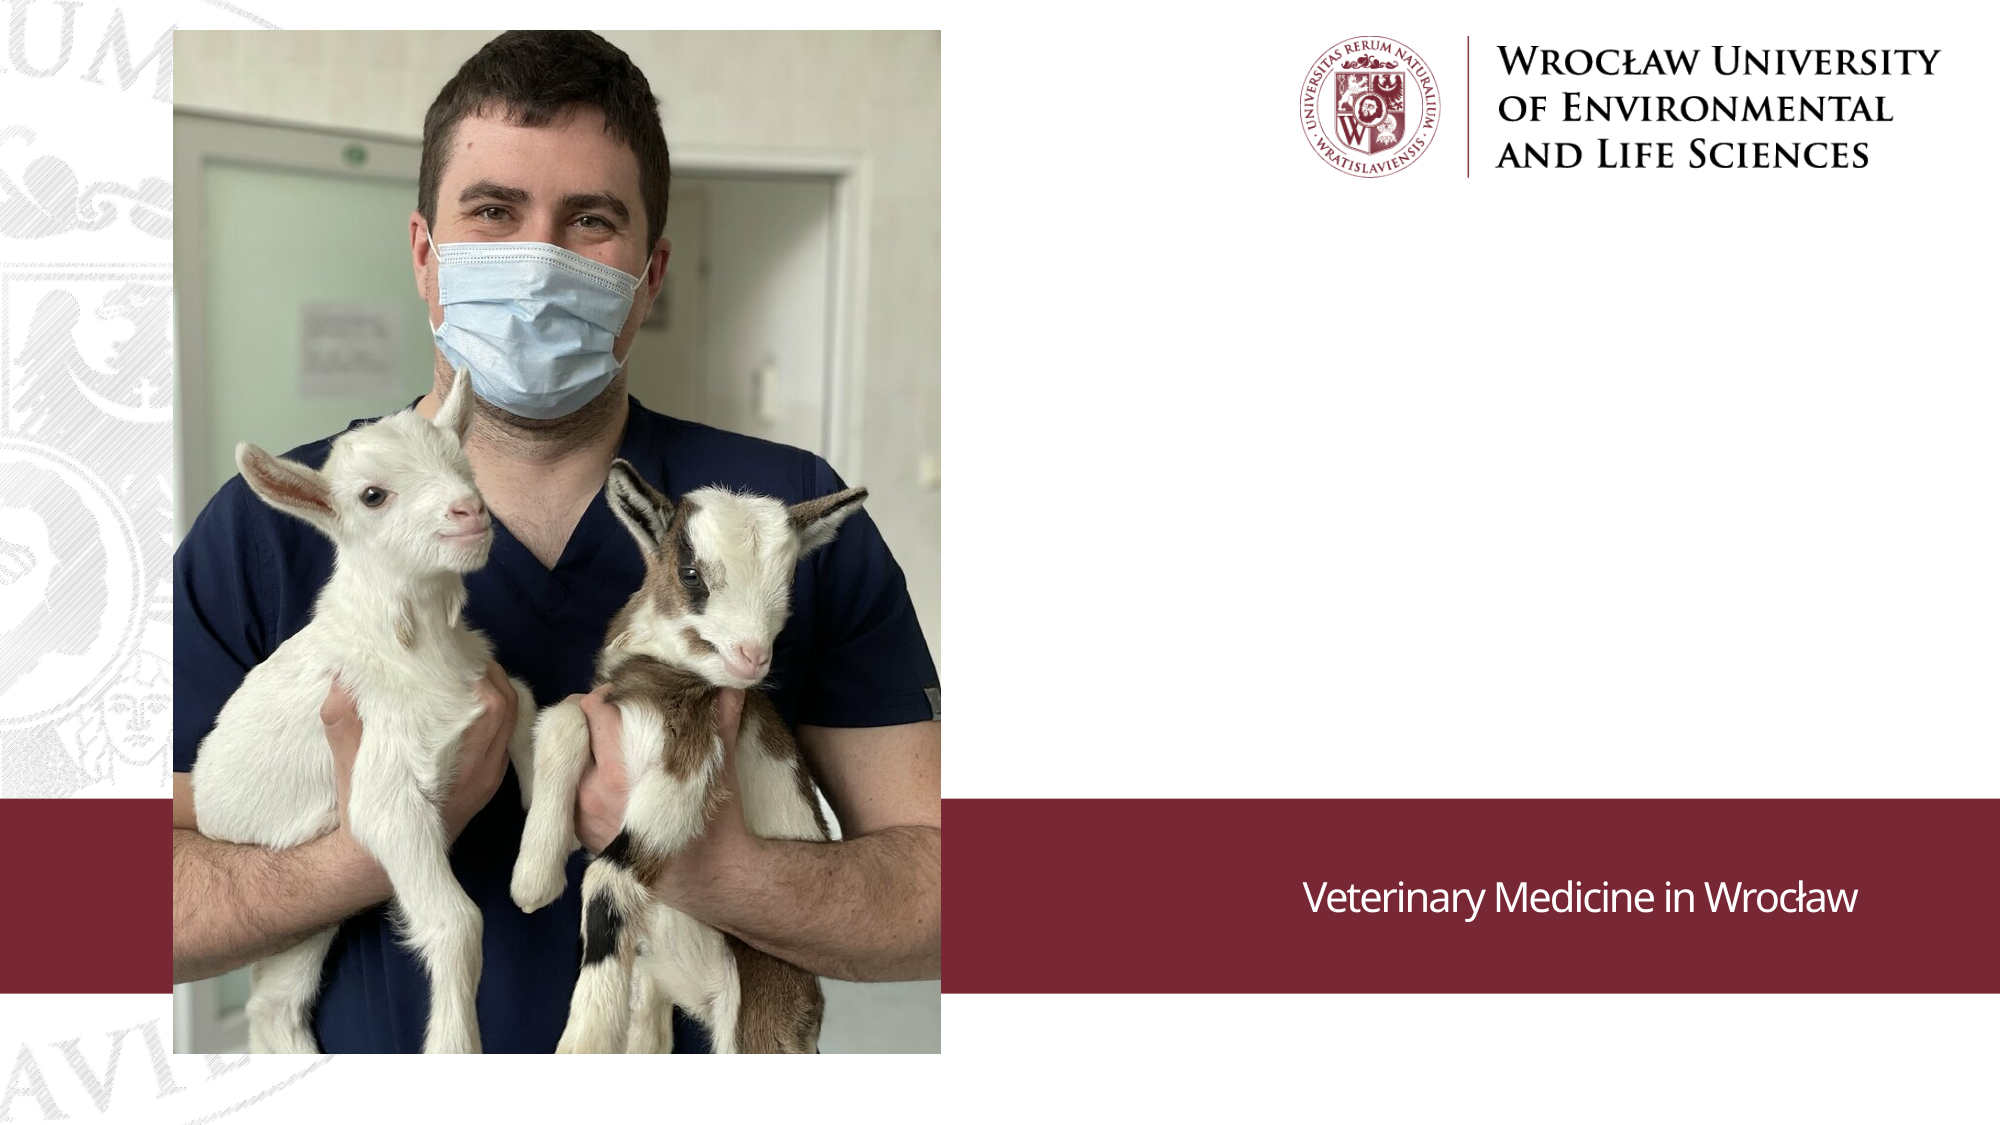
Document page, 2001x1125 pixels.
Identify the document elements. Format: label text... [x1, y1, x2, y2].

subtitle Veterinary Medicine in Wrocław [941, 798, 1860, 995]
picture [0, 0, 941, 1125]
picture [1300, 36, 1942, 178]
